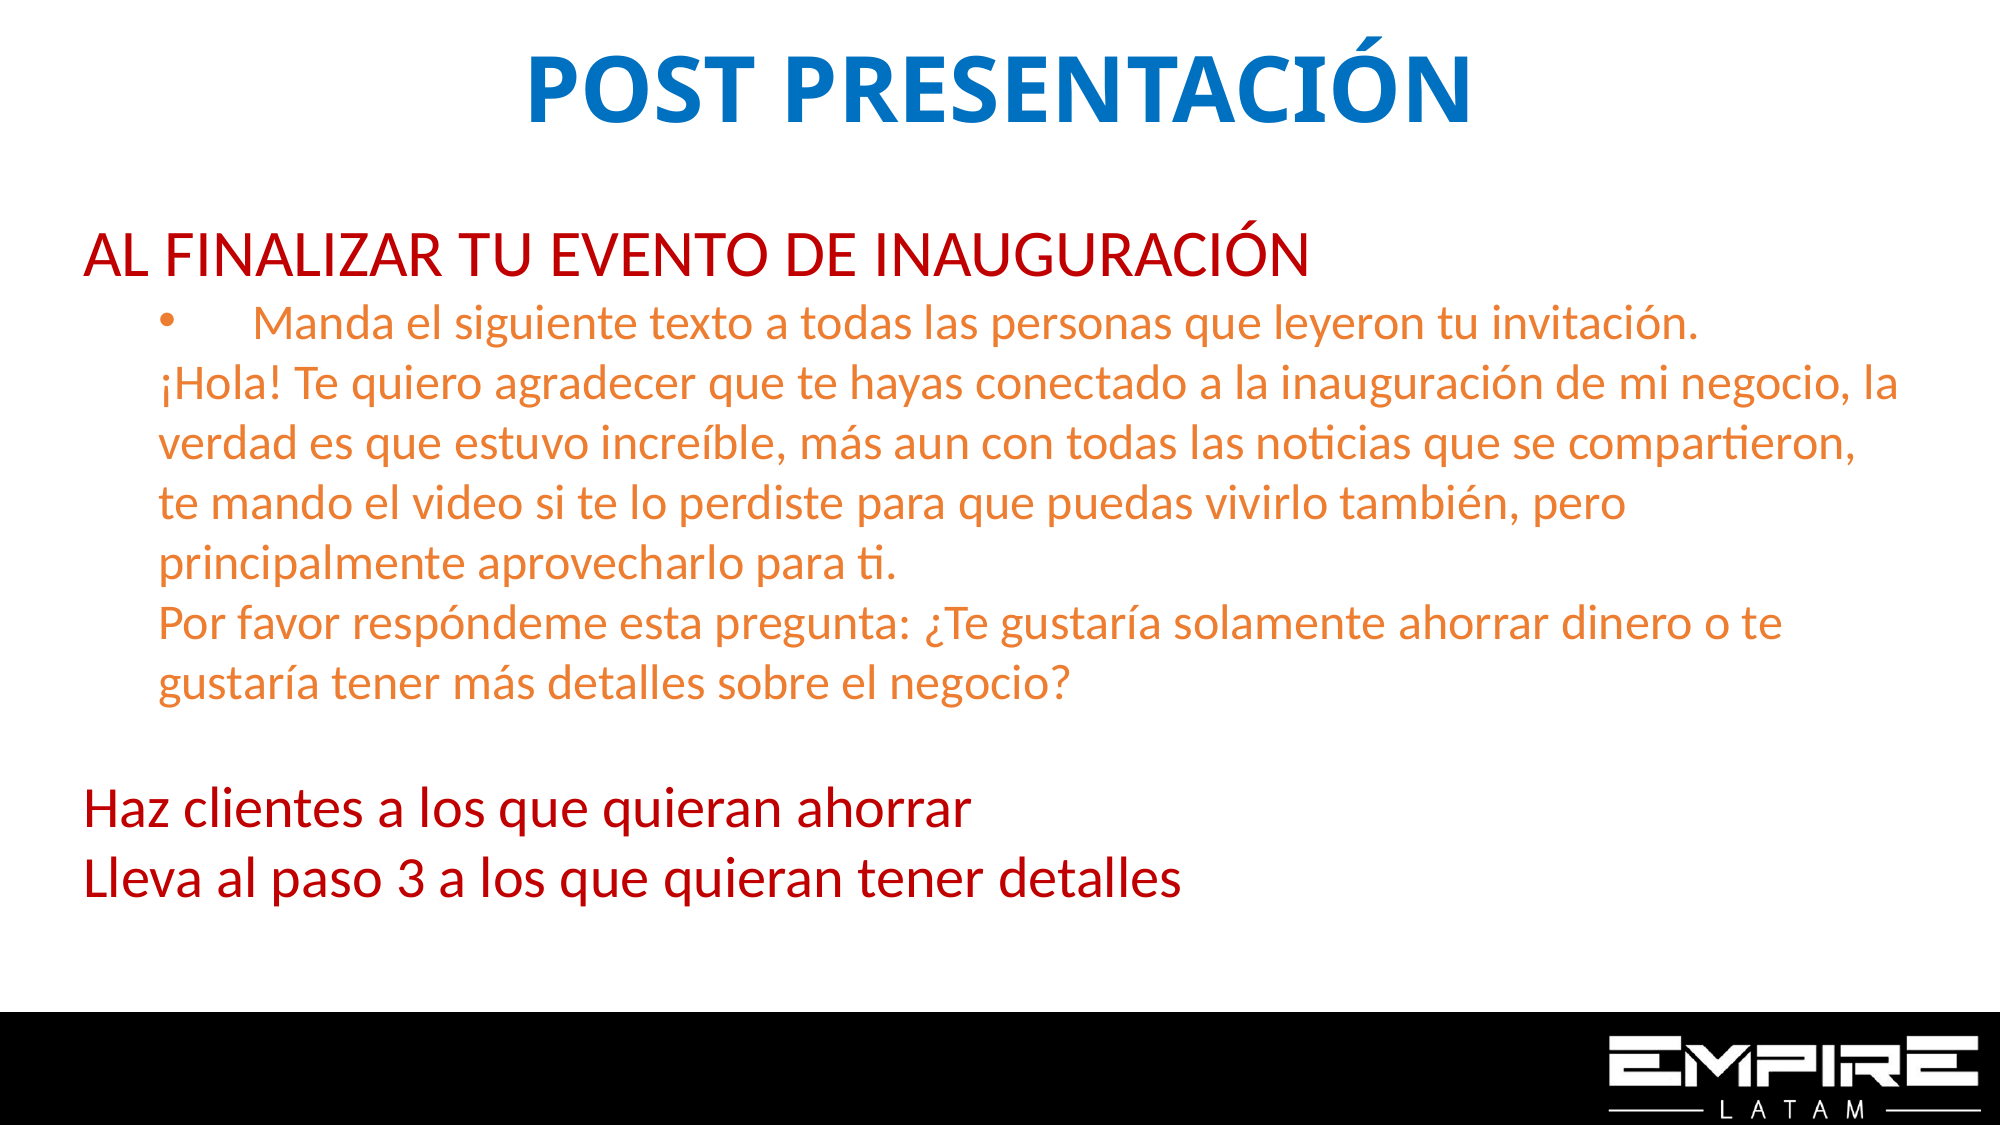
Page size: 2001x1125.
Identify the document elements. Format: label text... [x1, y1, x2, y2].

text_box [0, 1012, 2000, 1125]
text_box AL FINALIZAR TU EVENTO DE INAUGURACIÓN Manda el siguiente texto a todas las personas que leyeron tu invitación. ¡Hola! Te quiero agradecer que te hayas conectado a la inauguración de mi negocio, la verdad es que estuvo increíble, más aun con todas las noticias que se compartieron, te mando el video si te lo perdiste para que puedas vivirlo también, pero principalmente aprovecharlo para ti. Por favor respóndeme esta pregunta: ¿Te gustaría solamente ahorrar dinero o te gustaría tener más detalles sobre el negocio? Haz clientes a los que quieran ahorrar Lleva al paso 3 a los que quieran tener detalles [68, 202, 1917, 917]
text_box POST PRESENTACIÓN [0, 23, 2000, 148]
picture [1599, 1031, 1989, 1125]
